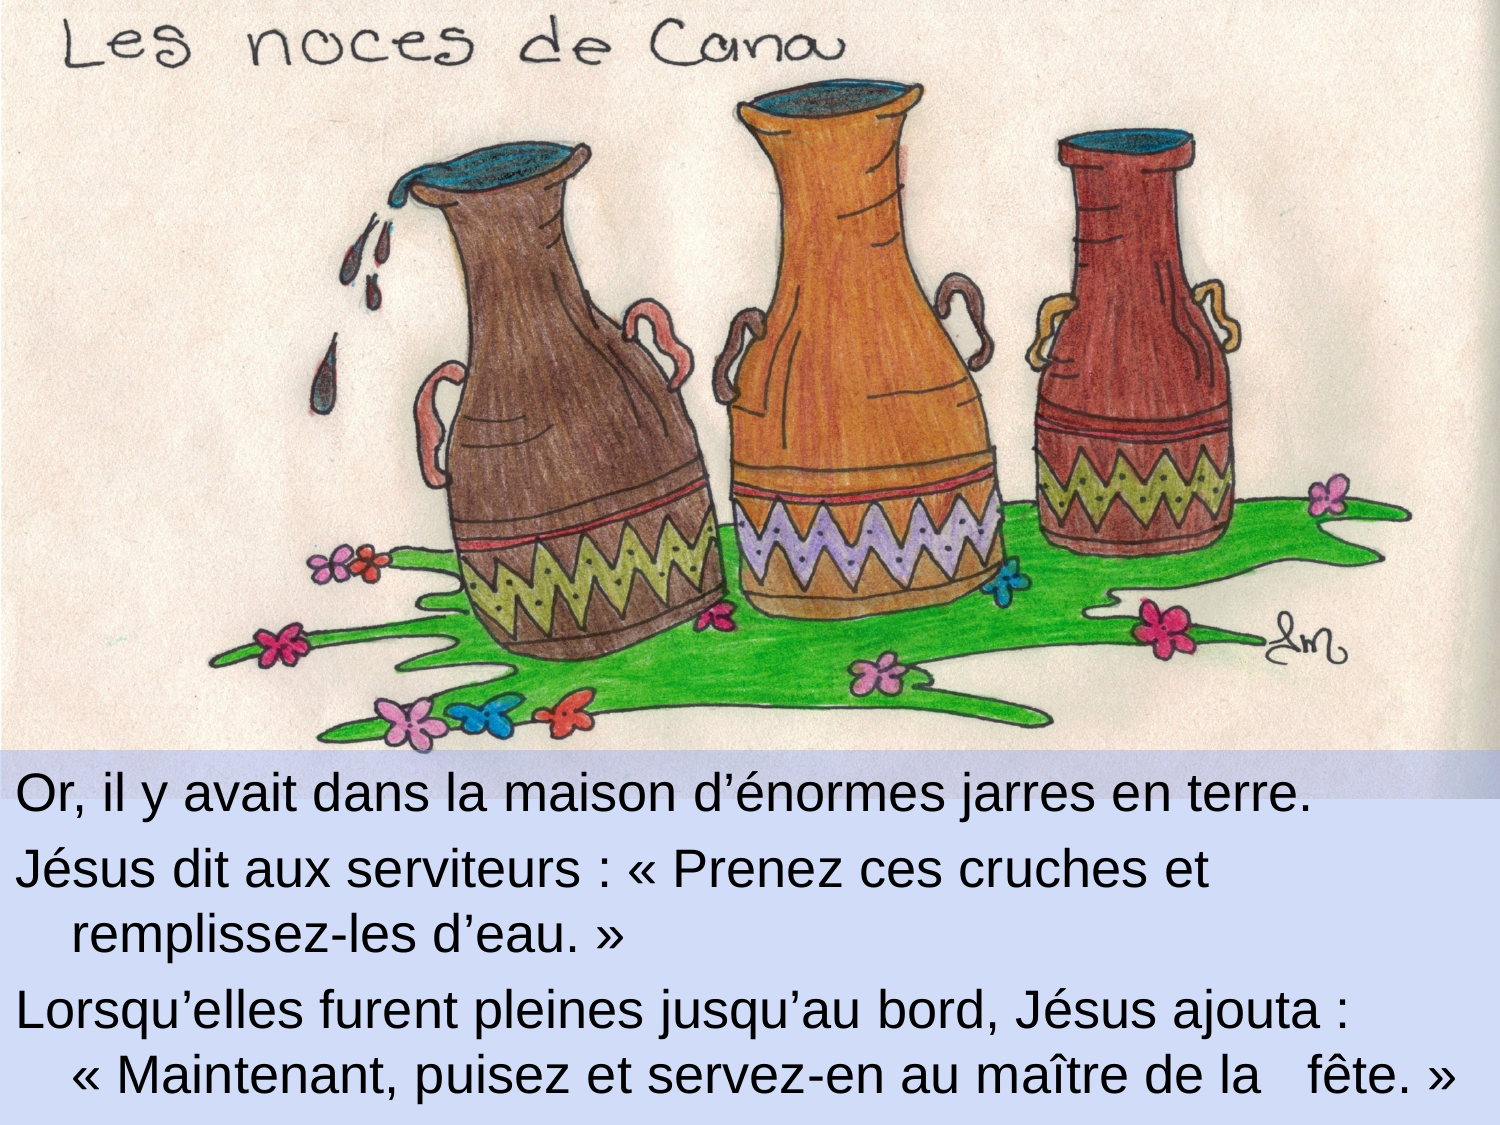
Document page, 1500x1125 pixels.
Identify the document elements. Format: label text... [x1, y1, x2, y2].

list Or, il y avait dans la maison d’énormes jarres en terre. Jésus dit aux serviteurs : « Prenez ces cruches et remplissez-les d’eau. » Lorsqu’elles furent pleines jusqu’au bord, Jésus ajouta : « Maintenant, puisez et servez-en au maître de la fête. » [0, 807, 1500, 1125]
picture [0, 0, 1500, 800]
